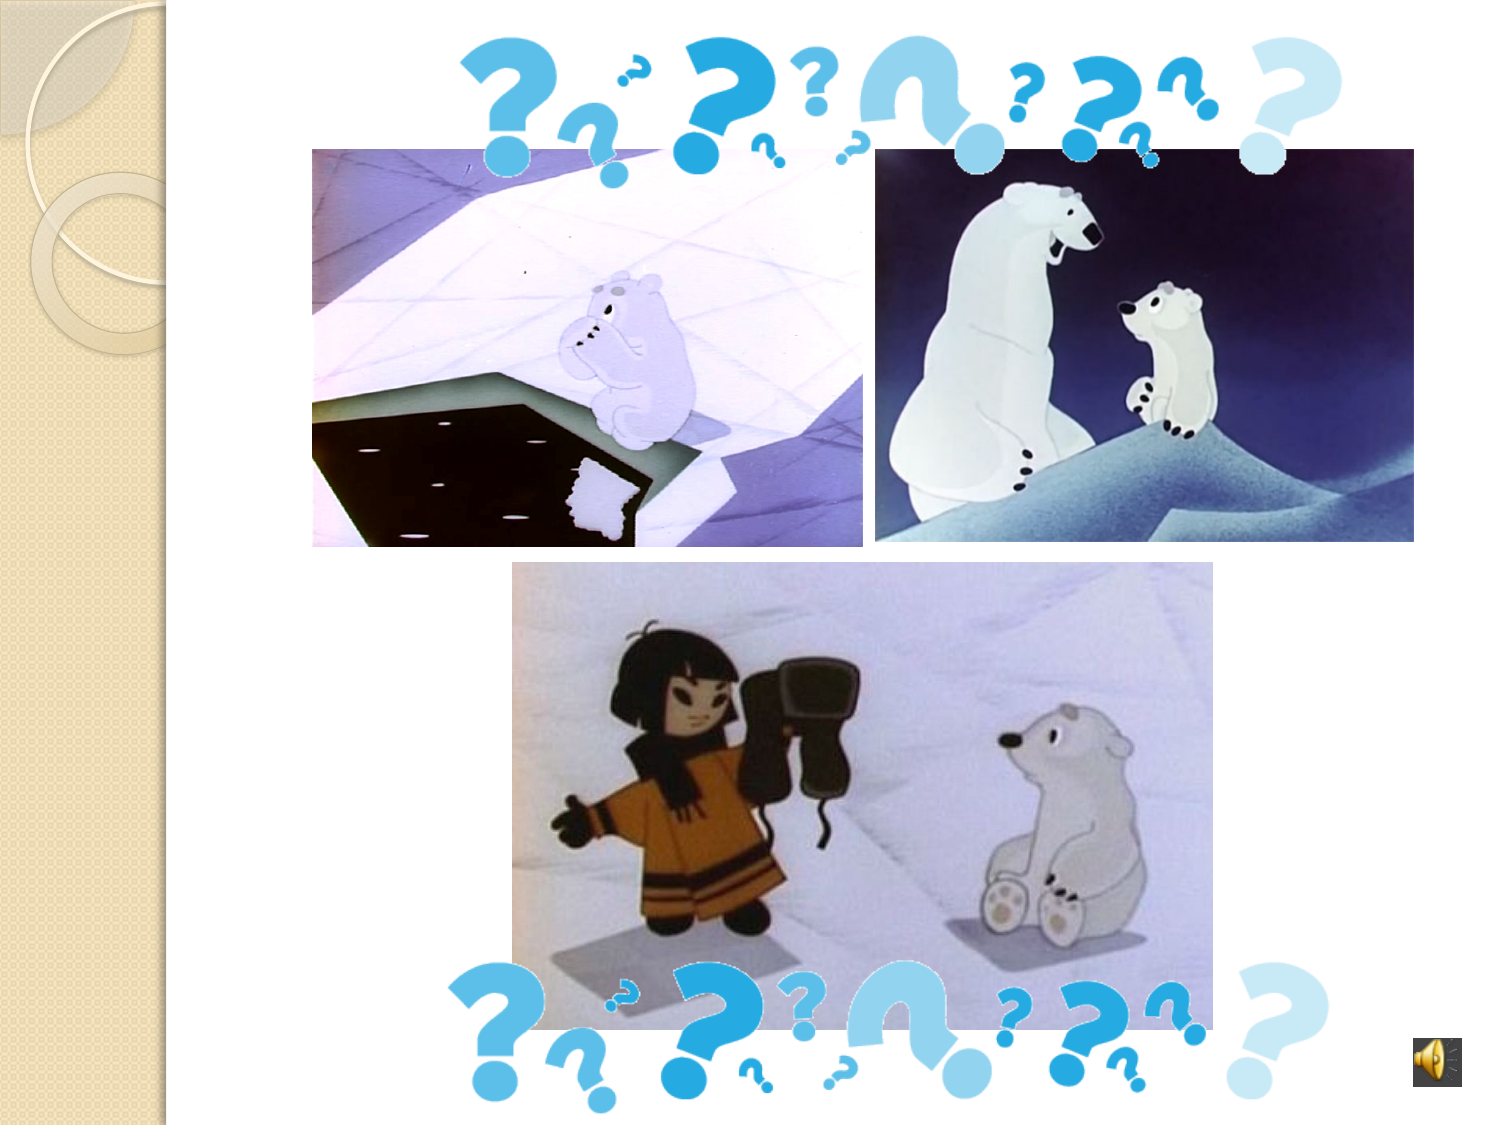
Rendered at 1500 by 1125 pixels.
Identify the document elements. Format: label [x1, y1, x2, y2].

picture [424, 562, 1348, 1125]
list [874, 149, 1415, 542]
picture [312, 0, 1360, 548]
picture [1412, 1037, 1463, 1088]
